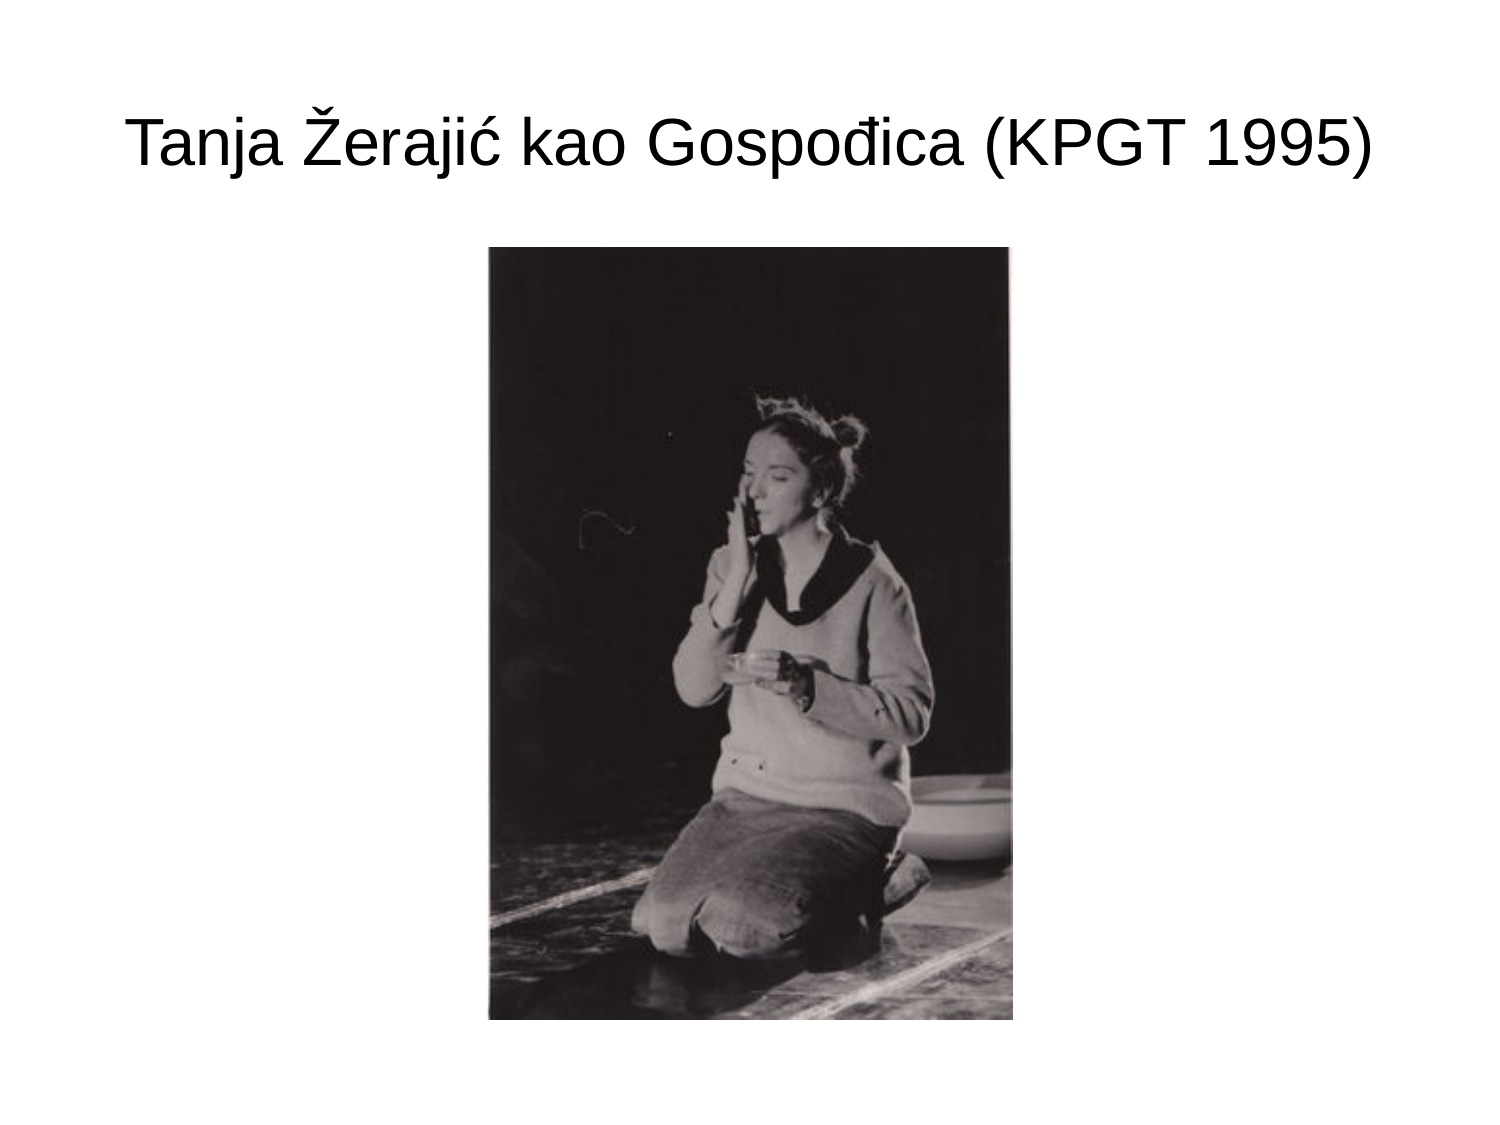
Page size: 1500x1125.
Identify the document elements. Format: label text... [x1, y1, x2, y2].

title Tanja Žerajić kao Gospođica (KPGT 1995) [75, 45, 1425, 233]
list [487, 247, 1013, 1020]
